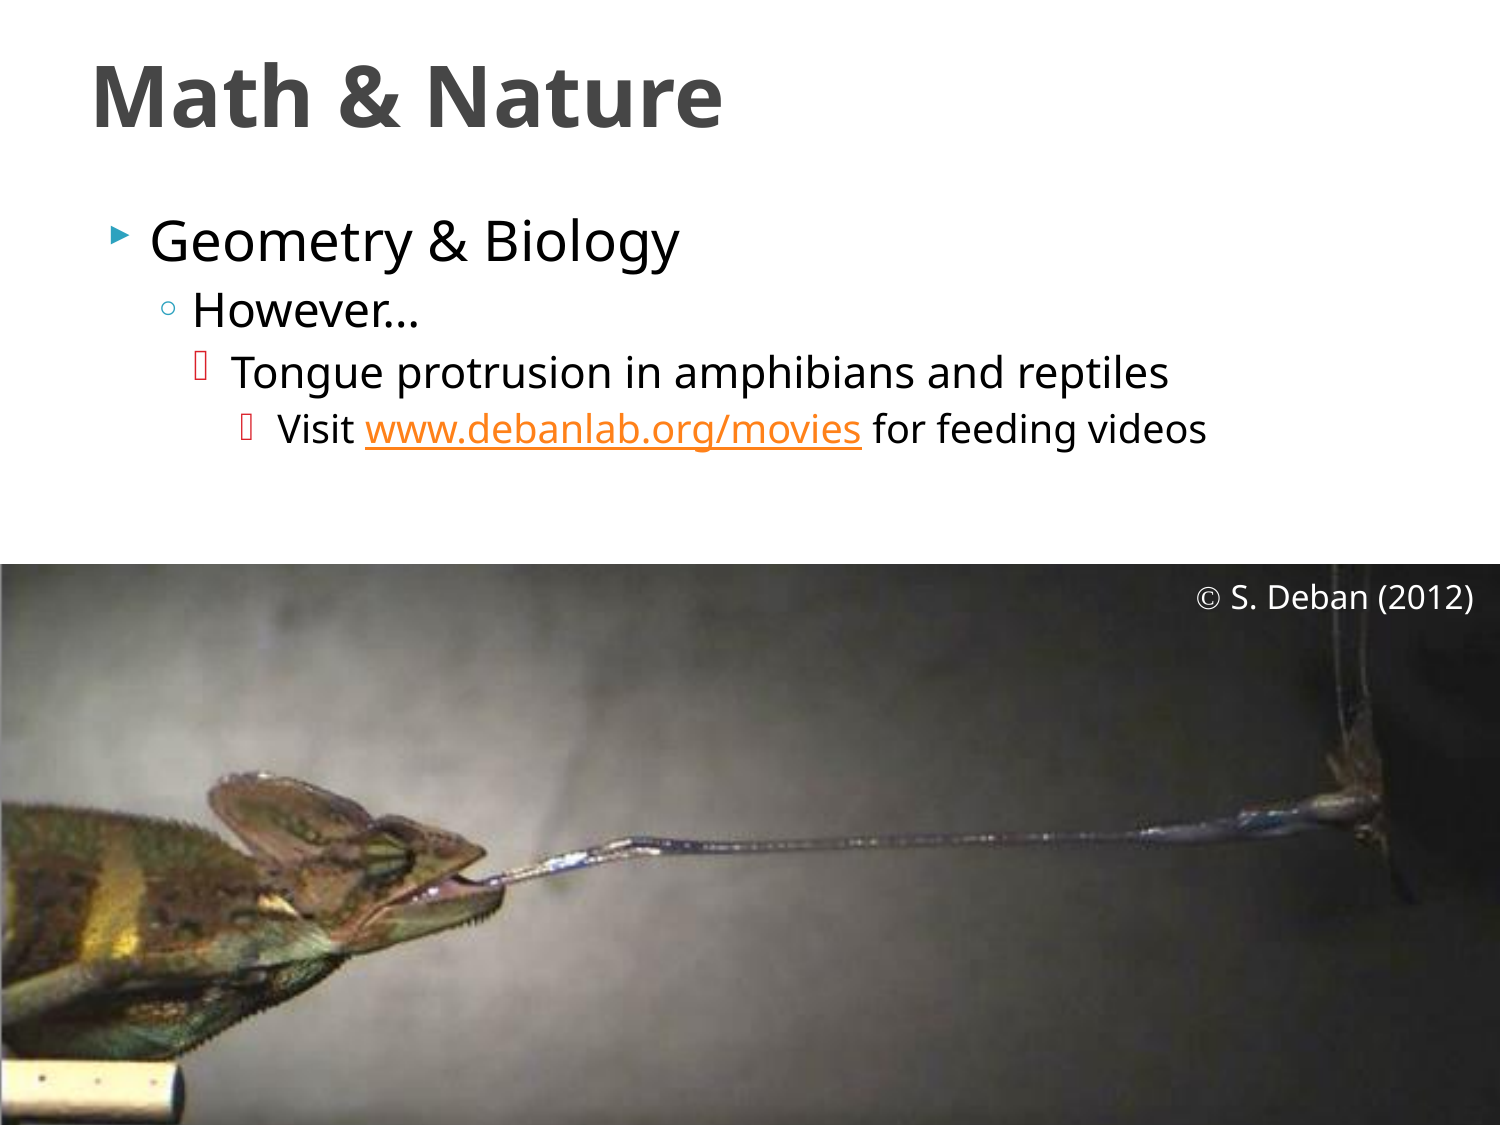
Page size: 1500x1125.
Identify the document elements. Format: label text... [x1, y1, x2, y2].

list Geometry & Biology However… Tongue protrusion in amphibians and reptiles Visit www.debanlab.org/movies for feeding videos [75, 197, 1425, 564]
picture [0, 564, 1500, 1125]
title Math & Nature [75, 0, 1425, 188]
